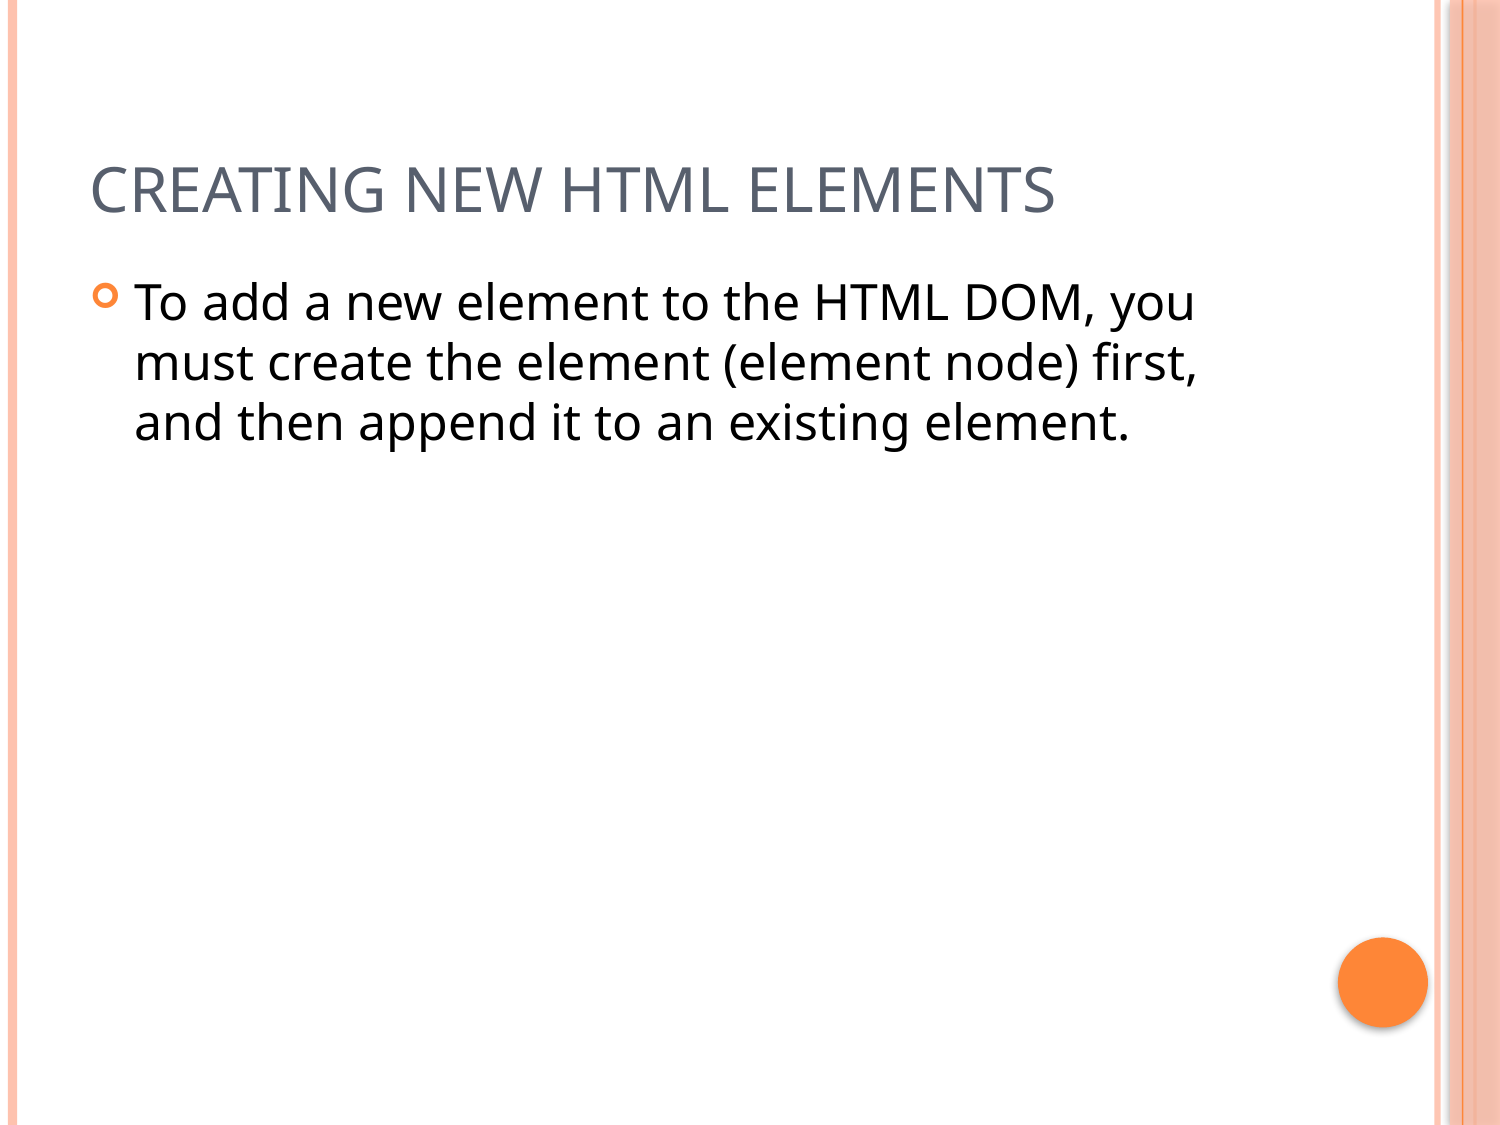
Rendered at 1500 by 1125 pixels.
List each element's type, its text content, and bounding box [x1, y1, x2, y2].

list To add a new element to the HTML DOM, you must create the element (element node) first, and then append it to an existing element. [75, 262, 1300, 1062]
title Creating New HTML Elements [75, 45, 1300, 233]
